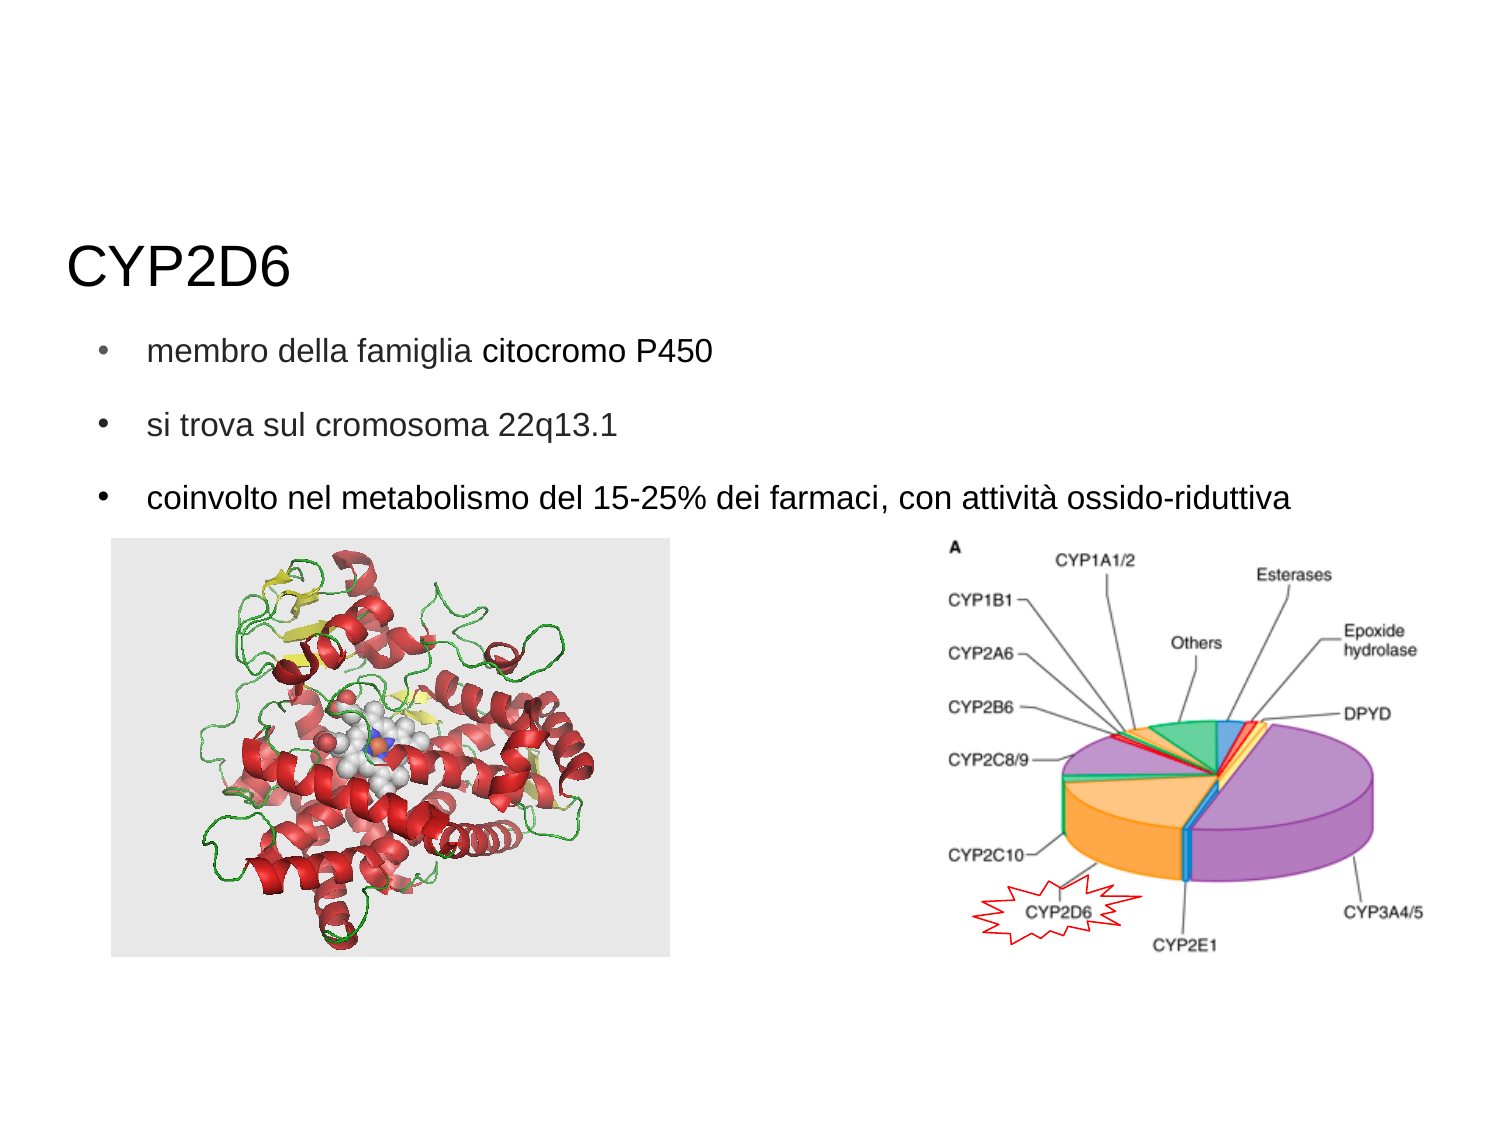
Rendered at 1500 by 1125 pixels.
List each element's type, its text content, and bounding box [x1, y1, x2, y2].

list membro della famiglia citocromo P450 si trova sul cromosoma 22q13.1 coinvolto nel metabolismo del 15-25% dei farmaci, con attività ossido-riduttiva [56, 314, 1455, 875]
title CYP2D6 [51, 213, 1449, 308]
picture [948, 538, 1424, 966]
picture [111, 538, 670, 958]
